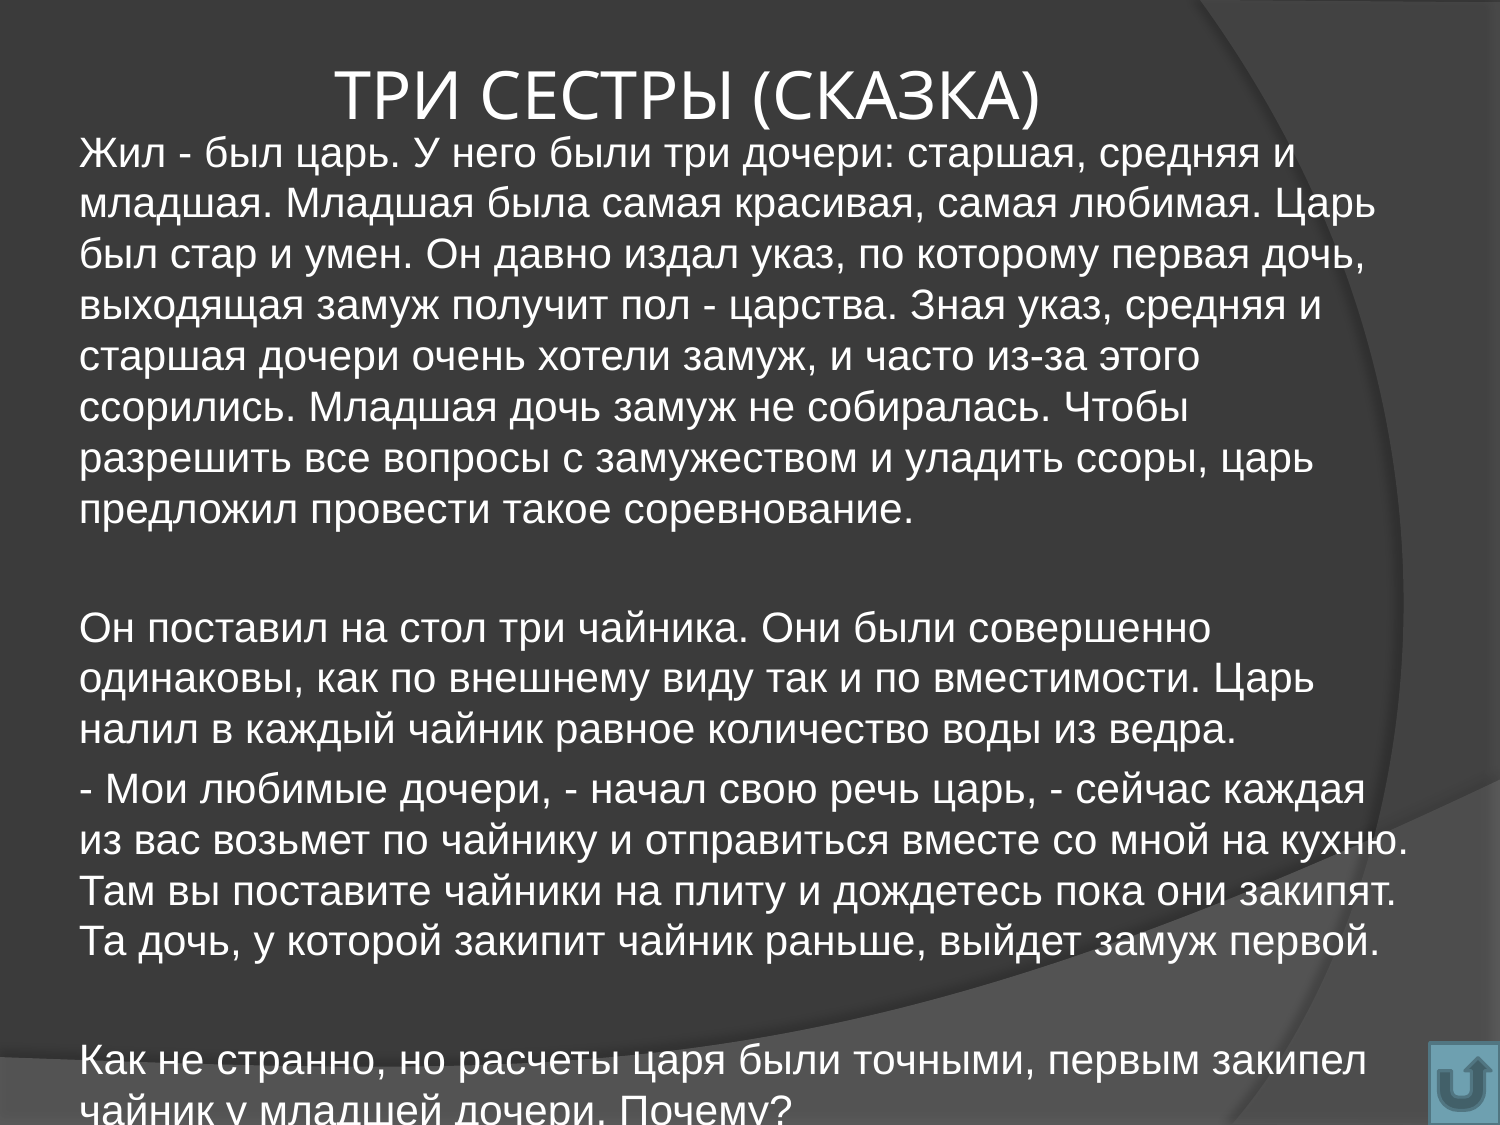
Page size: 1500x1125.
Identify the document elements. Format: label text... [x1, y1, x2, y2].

title ТРИ СЕСТРЫ (СКАЗКА) [75, 45, 1300, 117]
list Жил - был царь. У него были три дочери: старшая, средняя и младшая. Младшая была самая красивая, самая любимая. Царь был стар и умен. Он давно издал указ, по которому первая дочь, выходящая замуж получит пол - царства. Зная указ, средняя и старшая дочери очень хотели замуж, и часто из-за этого ссорились. Младшая дочь замуж не собиралась. Чтобы разрешить все вопросы с замужеством и уладить ссоры, царь предложил провести такое соревнование. Он поставил на стол три чайника. Они были совершенно одинаковы, как по внешнему виду так и по вместимости. Царь налил в каждый чайник равное количество воды из ведра. - Мои любимые дочери, - начал свою речь царь, - сейчас каждая из вас возьмет по чайнику и отправиться вместе со мной на кухню. Там вы поставите чайники на плиту и дождетесь пока они закипят. Та дочь, у которой закипит чайник раньше, выйдет замуж первой. Как не странно, но расчеты царя были точными, первым закипел чайник у младшей дочери. Почему? [0, 117, 1430, 1125]
text_box [1428, 1041, 1500, 1125]
